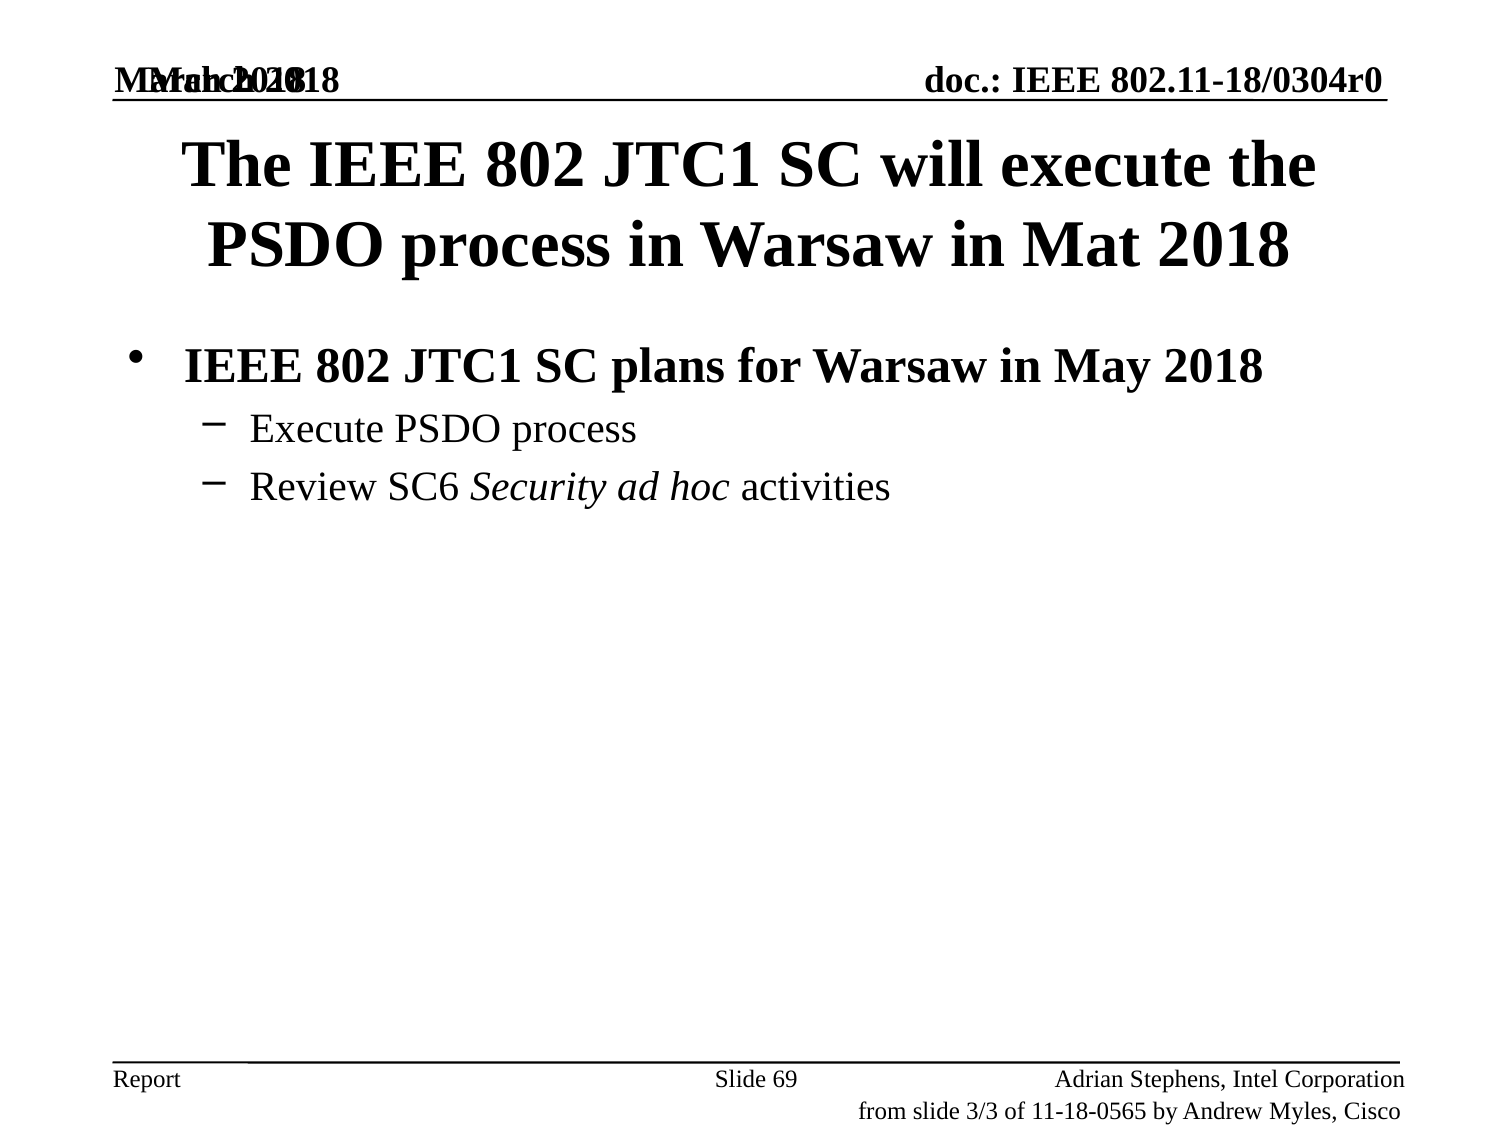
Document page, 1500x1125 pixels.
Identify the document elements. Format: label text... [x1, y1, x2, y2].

slide_number Slide 69 [711, 1061, 801, 1093]
title The IEEE 802 JTC1 SC will execute the PSDO process in Warsaw in Mat 2018 [112, 112, 1388, 288]
text_box from slide 3/3 of 11-18-0565 by Andrew Myles, Cisco [343, 1087, 1417, 1125]
list IEEE 802 JTC1 SC plans for Warsaw in May 2018 Execute PSDO process Review SC6 Security ad hoc activities [112, 324, 1388, 1000]
footer Adrian Stephens, Intel Corporation [1049, 1061, 1406, 1087]
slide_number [114, 54, 374, 101]
